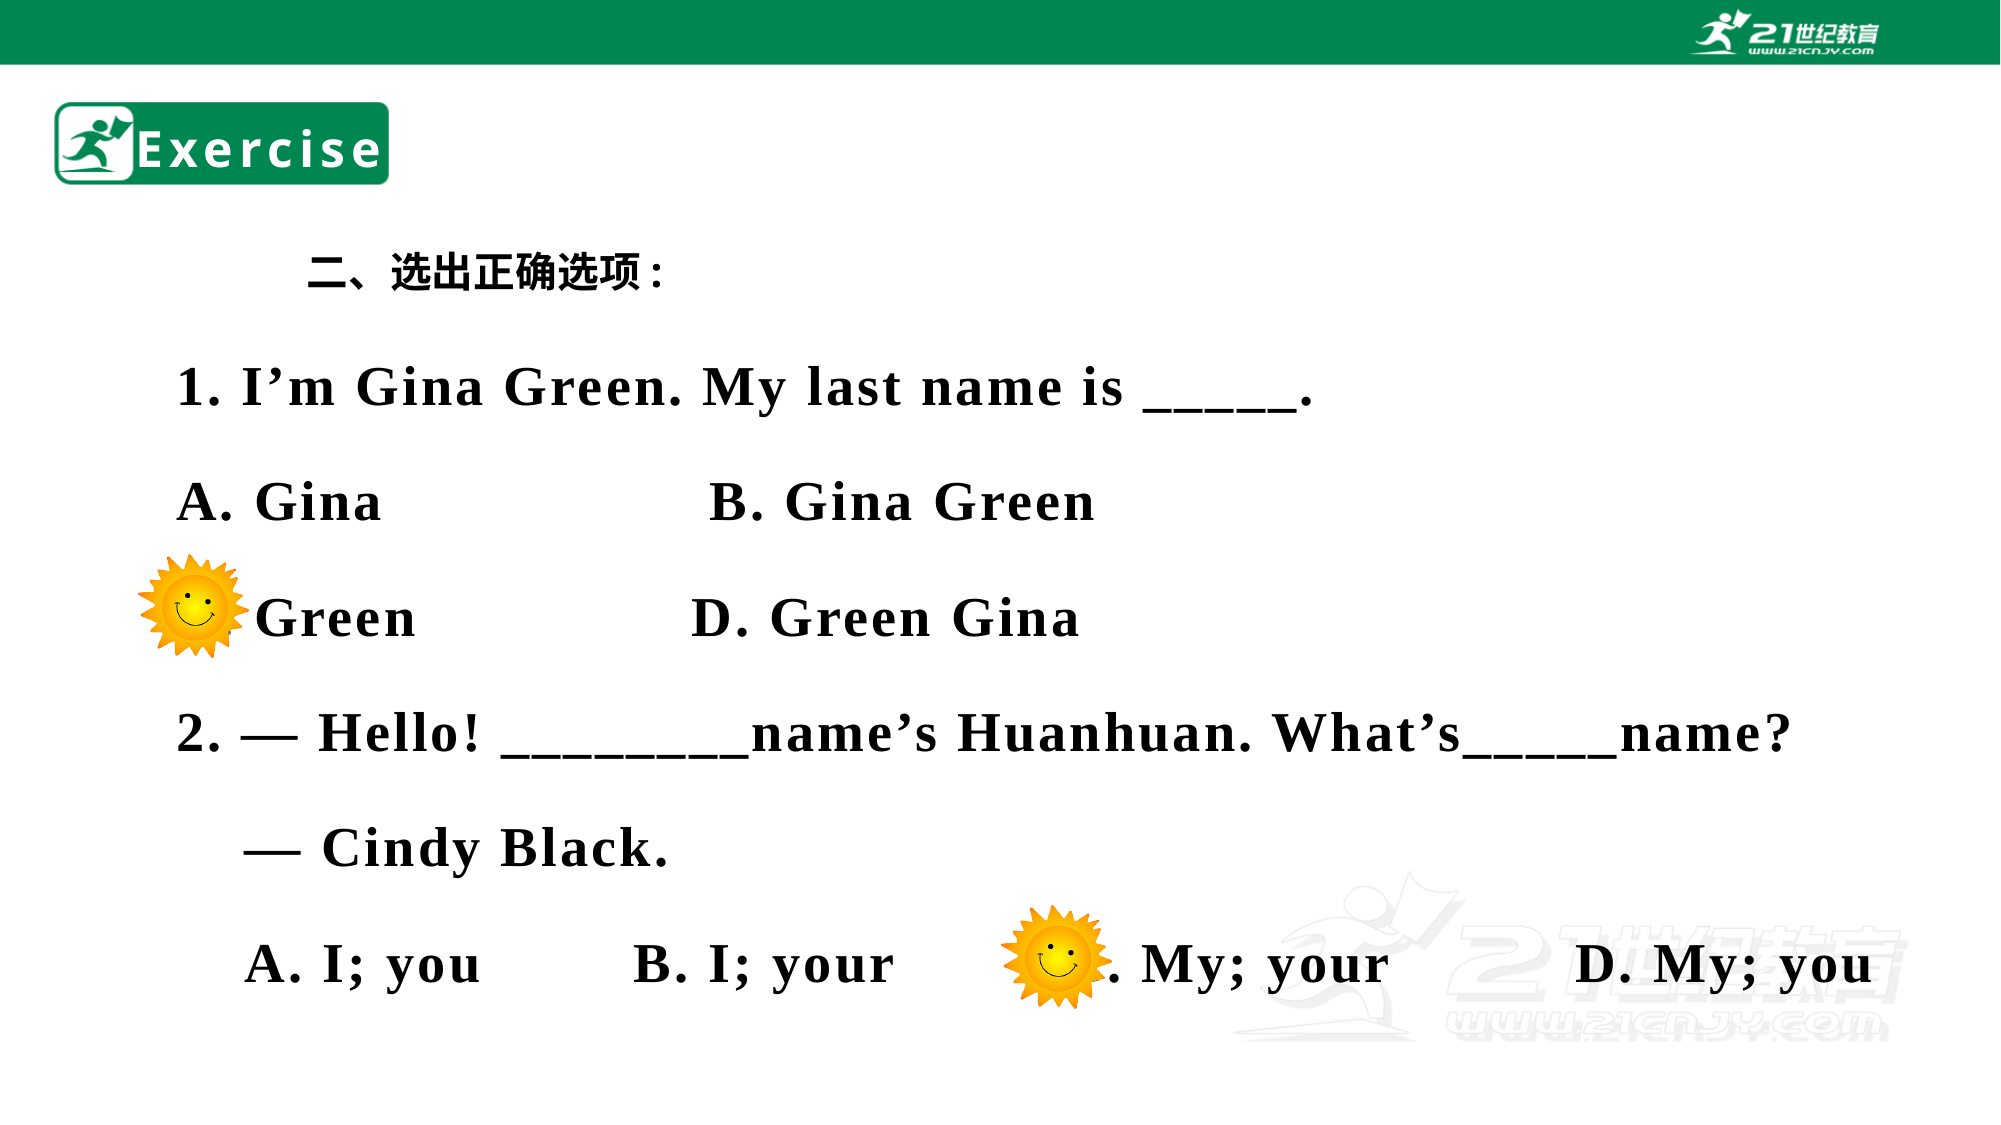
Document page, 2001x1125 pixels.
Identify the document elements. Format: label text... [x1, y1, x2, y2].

list 1. I’m Gina Green. My last name is _____. A. Gina B. Gina Green C. Green D. Green Gina 2. — Hello! ________name’s Huanhuan. What’s_____name? — Cindy Black. A. I; you B. I; your C. My; your D. My; you [161, 314, 1928, 957]
title Exercise [120, 89, 465, 206]
picture [0, 0, 2001, 1125]
text_box 二、选出正确选项: [291, 238, 941, 303]
